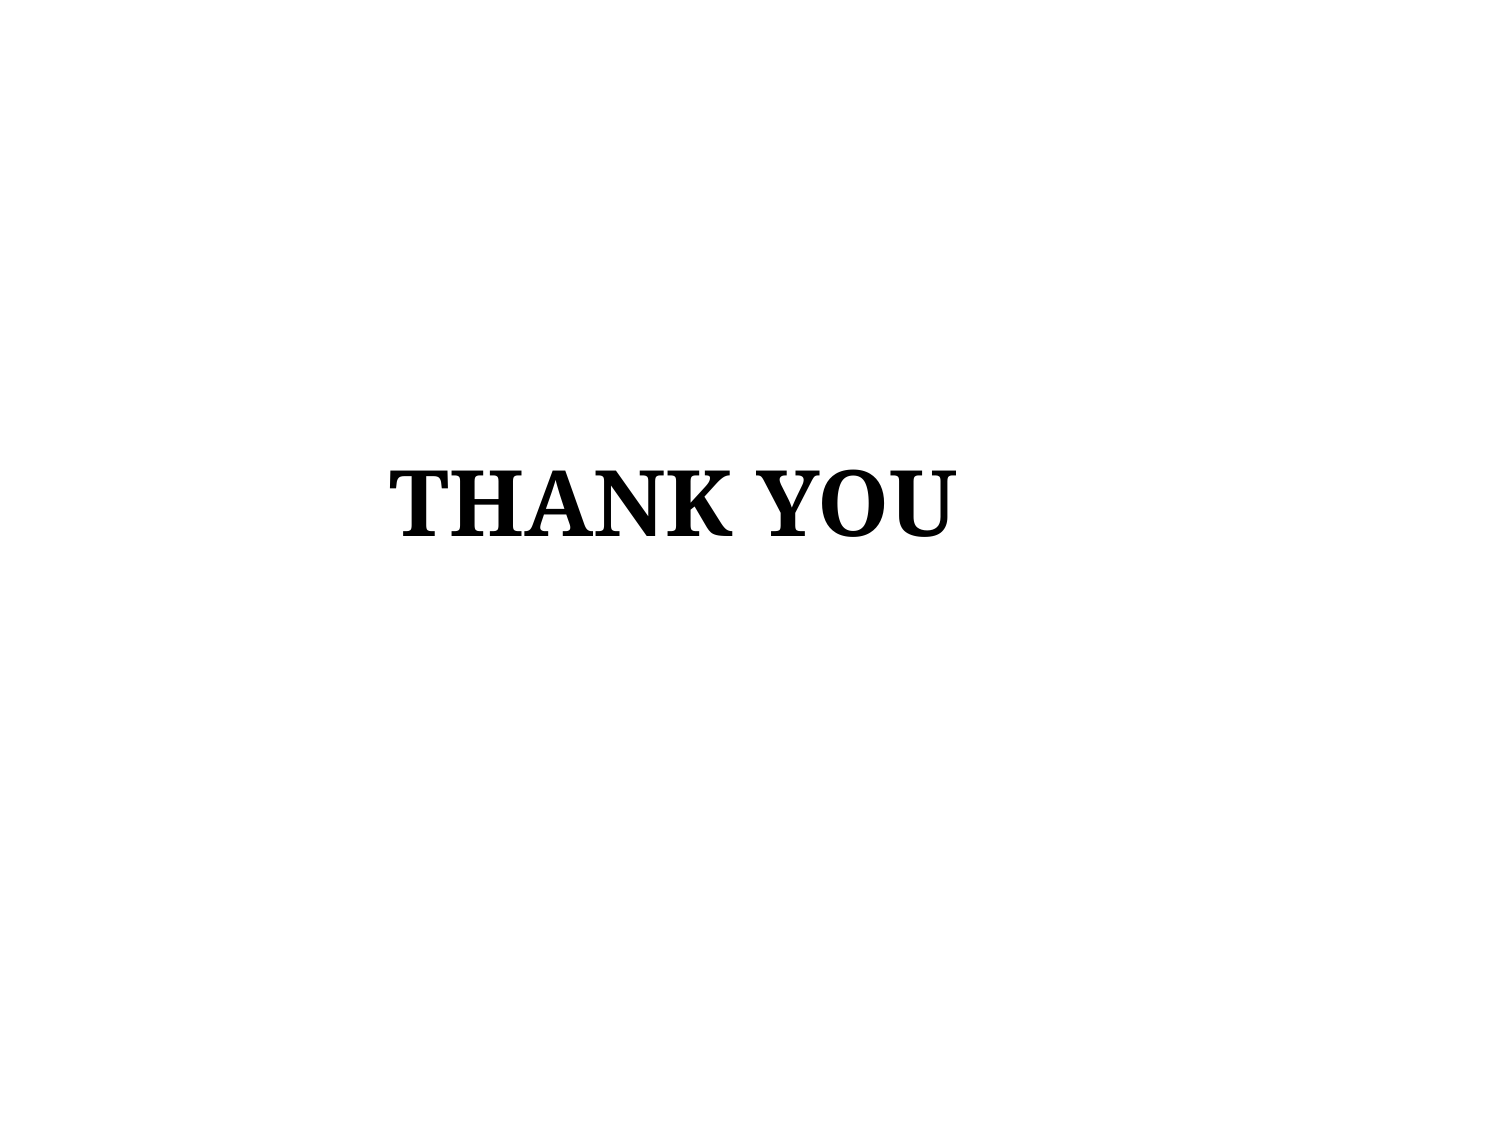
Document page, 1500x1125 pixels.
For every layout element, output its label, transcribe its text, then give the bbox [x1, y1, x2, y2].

text_box THANK YOU [374, 437, 1063, 563]
